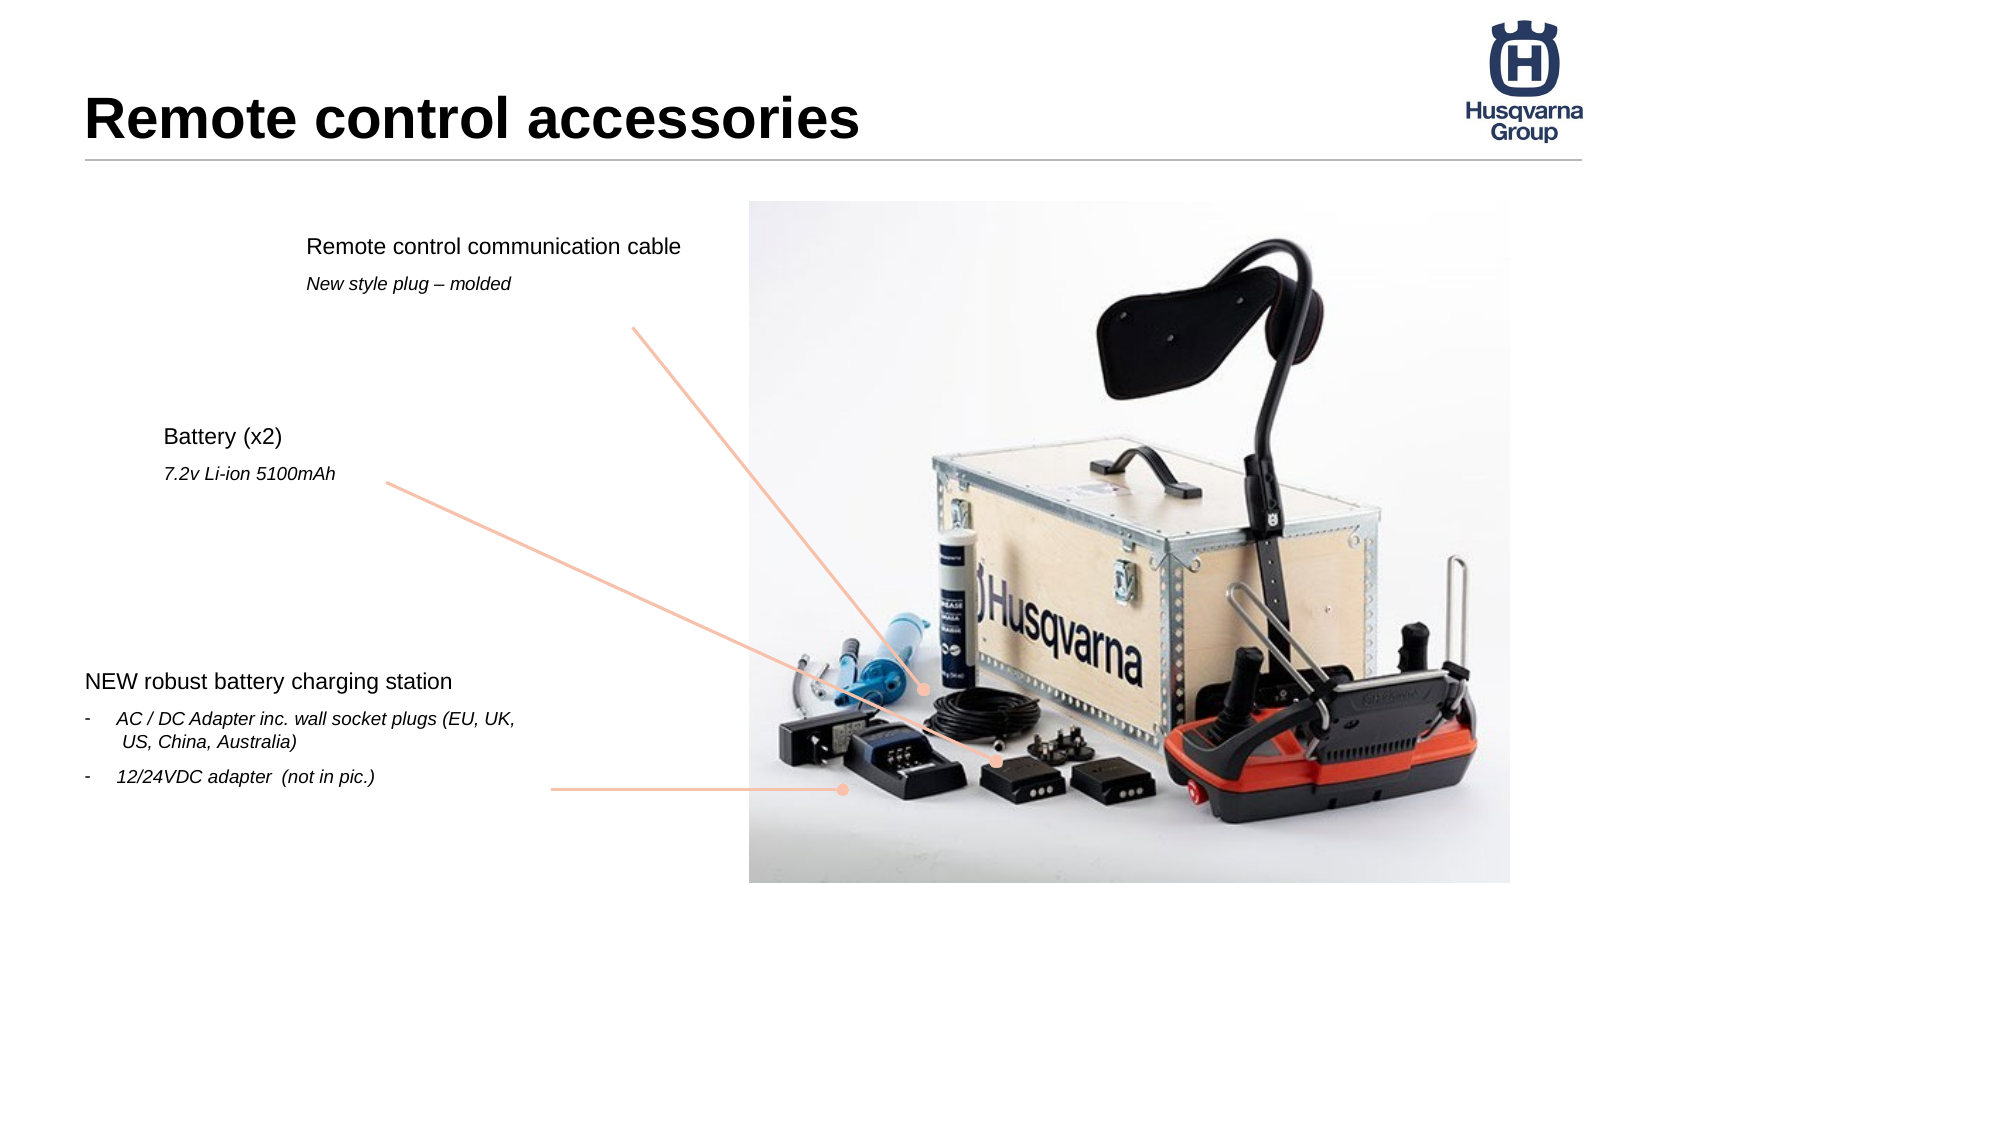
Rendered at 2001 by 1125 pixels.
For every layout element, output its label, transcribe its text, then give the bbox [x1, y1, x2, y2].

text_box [384, 325, 1003, 768]
text_box NEW robust battery charging station AC / DC Adapter inc. wall socket plugs (EU, UK, US, China, Australia) 12/24VDC adapter (not in pic.) [82, 649, 519, 787]
title Remote control accessories [82, 78, 866, 269]
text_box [549, 200, 1511, 883]
picture [1463, 18, 1584, 144]
text_box Battery (x2) 7.2v Li-ion 5100mAh [161, 403, 338, 484]
text_box Remote control communication cable New style plug – molded [304, 213, 544, 294]
